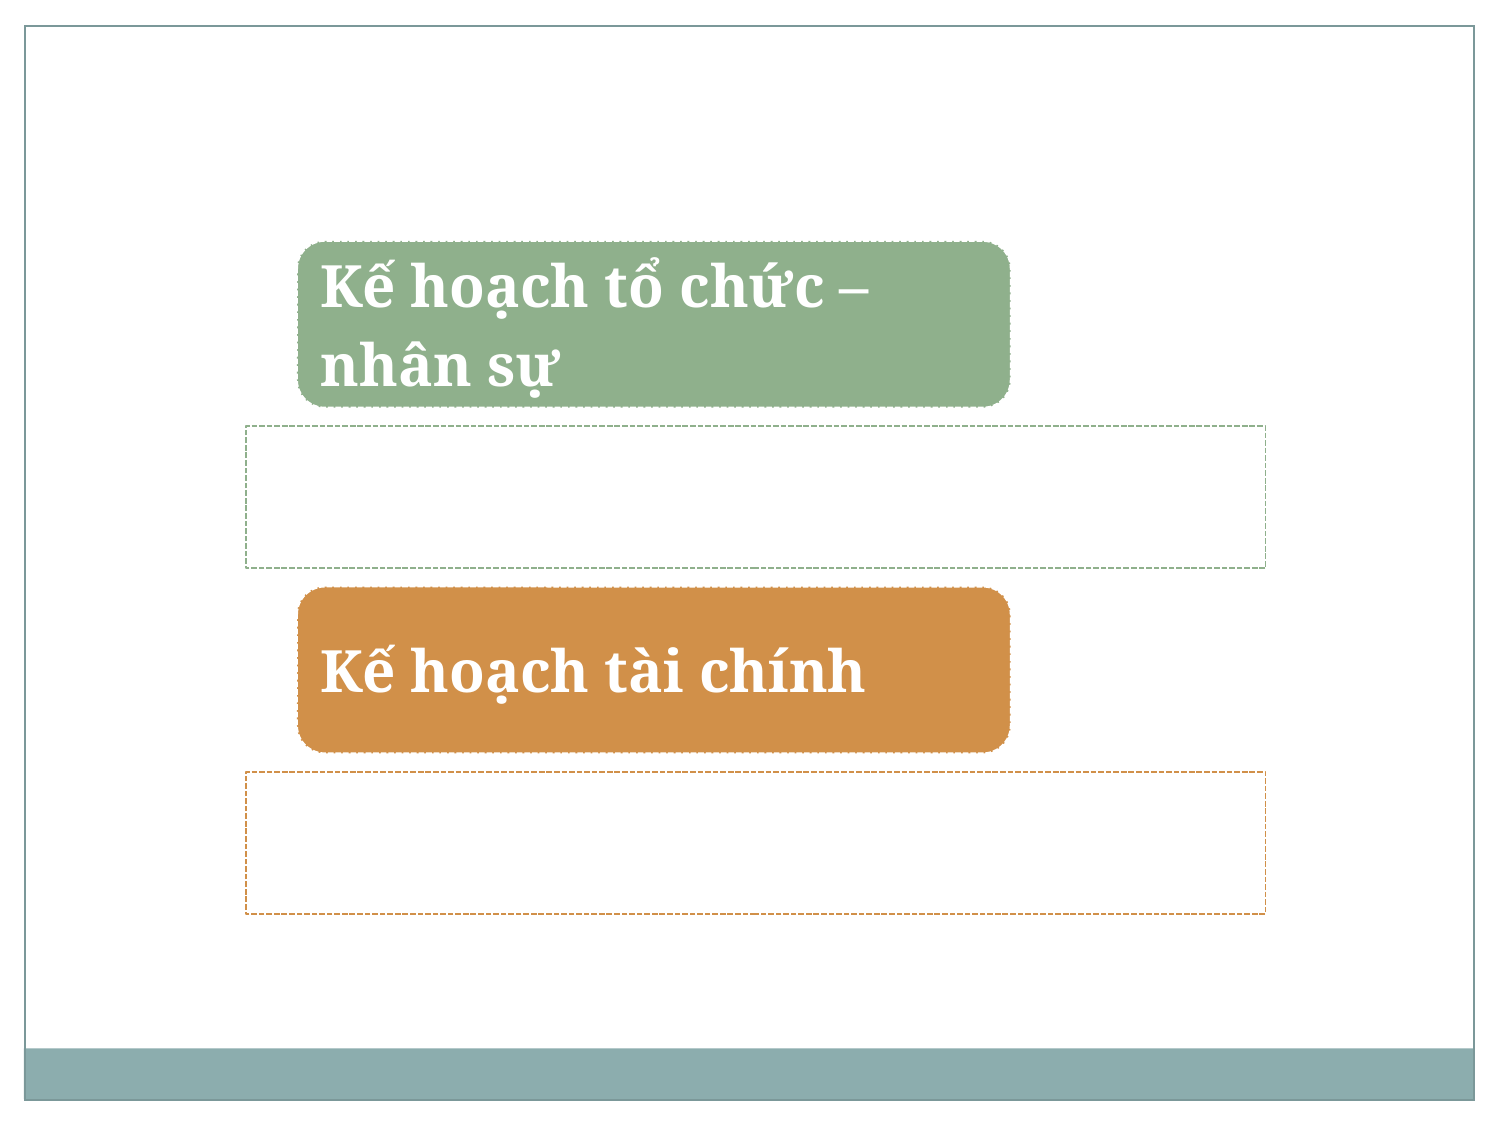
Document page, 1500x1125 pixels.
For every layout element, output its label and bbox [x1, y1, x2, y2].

text_box [245, 222, 1266, 915]
